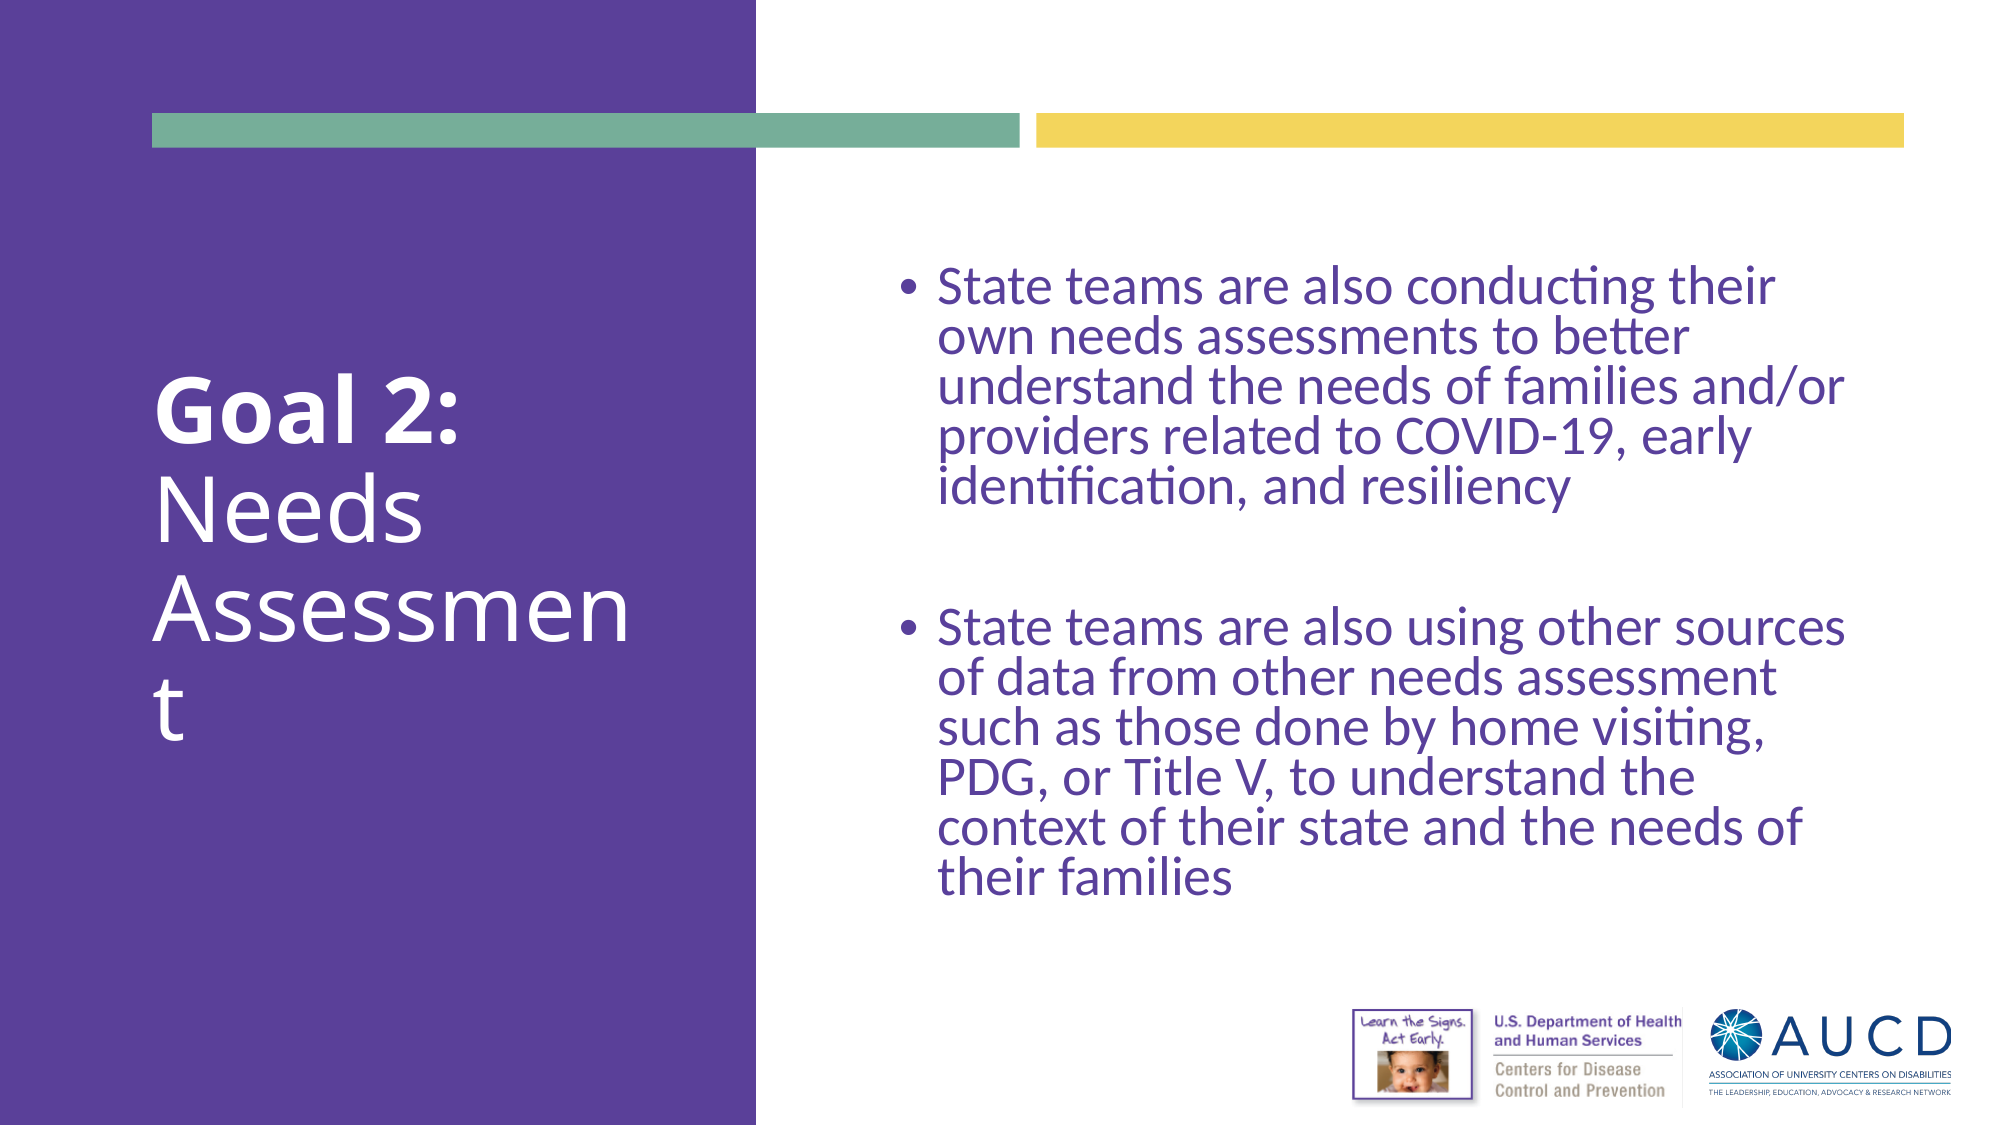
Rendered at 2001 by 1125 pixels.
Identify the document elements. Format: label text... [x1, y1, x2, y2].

picture [1351, 1007, 1686, 1108]
list State teams are also conducting their own needs assessments to better understand the needs of families and/or providers related to COVID-19, early identification, and resiliency State teams are also using other sources of data from other needs assessment such as those done by home visiting, PDG, or Title V, to understand the context of their state and the needs of their families [883, 256, 1875, 917]
title Goal 2: Needs Assessment [137, 220, 669, 905]
